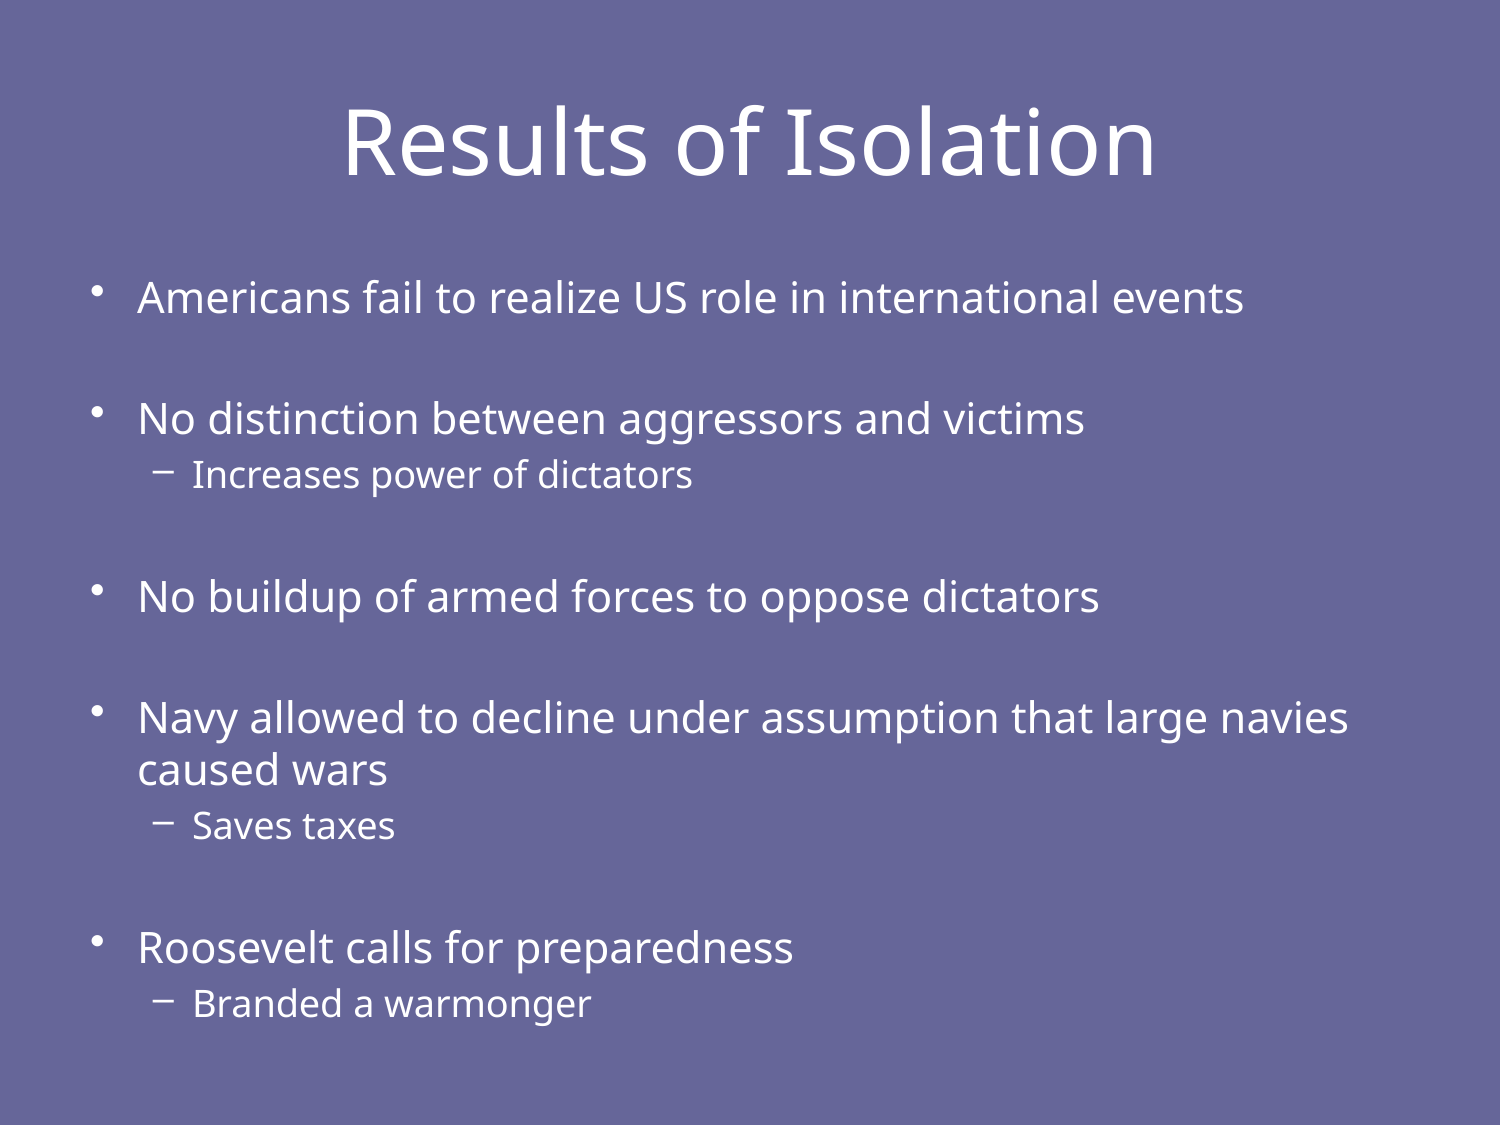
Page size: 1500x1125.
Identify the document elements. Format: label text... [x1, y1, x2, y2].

list Americans fail to realize US role in international events No distinction between aggressors and victims Increases power of dictators No buildup of armed forces to oppose dictators Navy allowed to decline under assumption that large navies caused wars Saves taxes Roosevelt calls for preparedness Branded a warmonger [75, 262, 1425, 1038]
title Results of Isolation [75, 45, 1425, 233]
